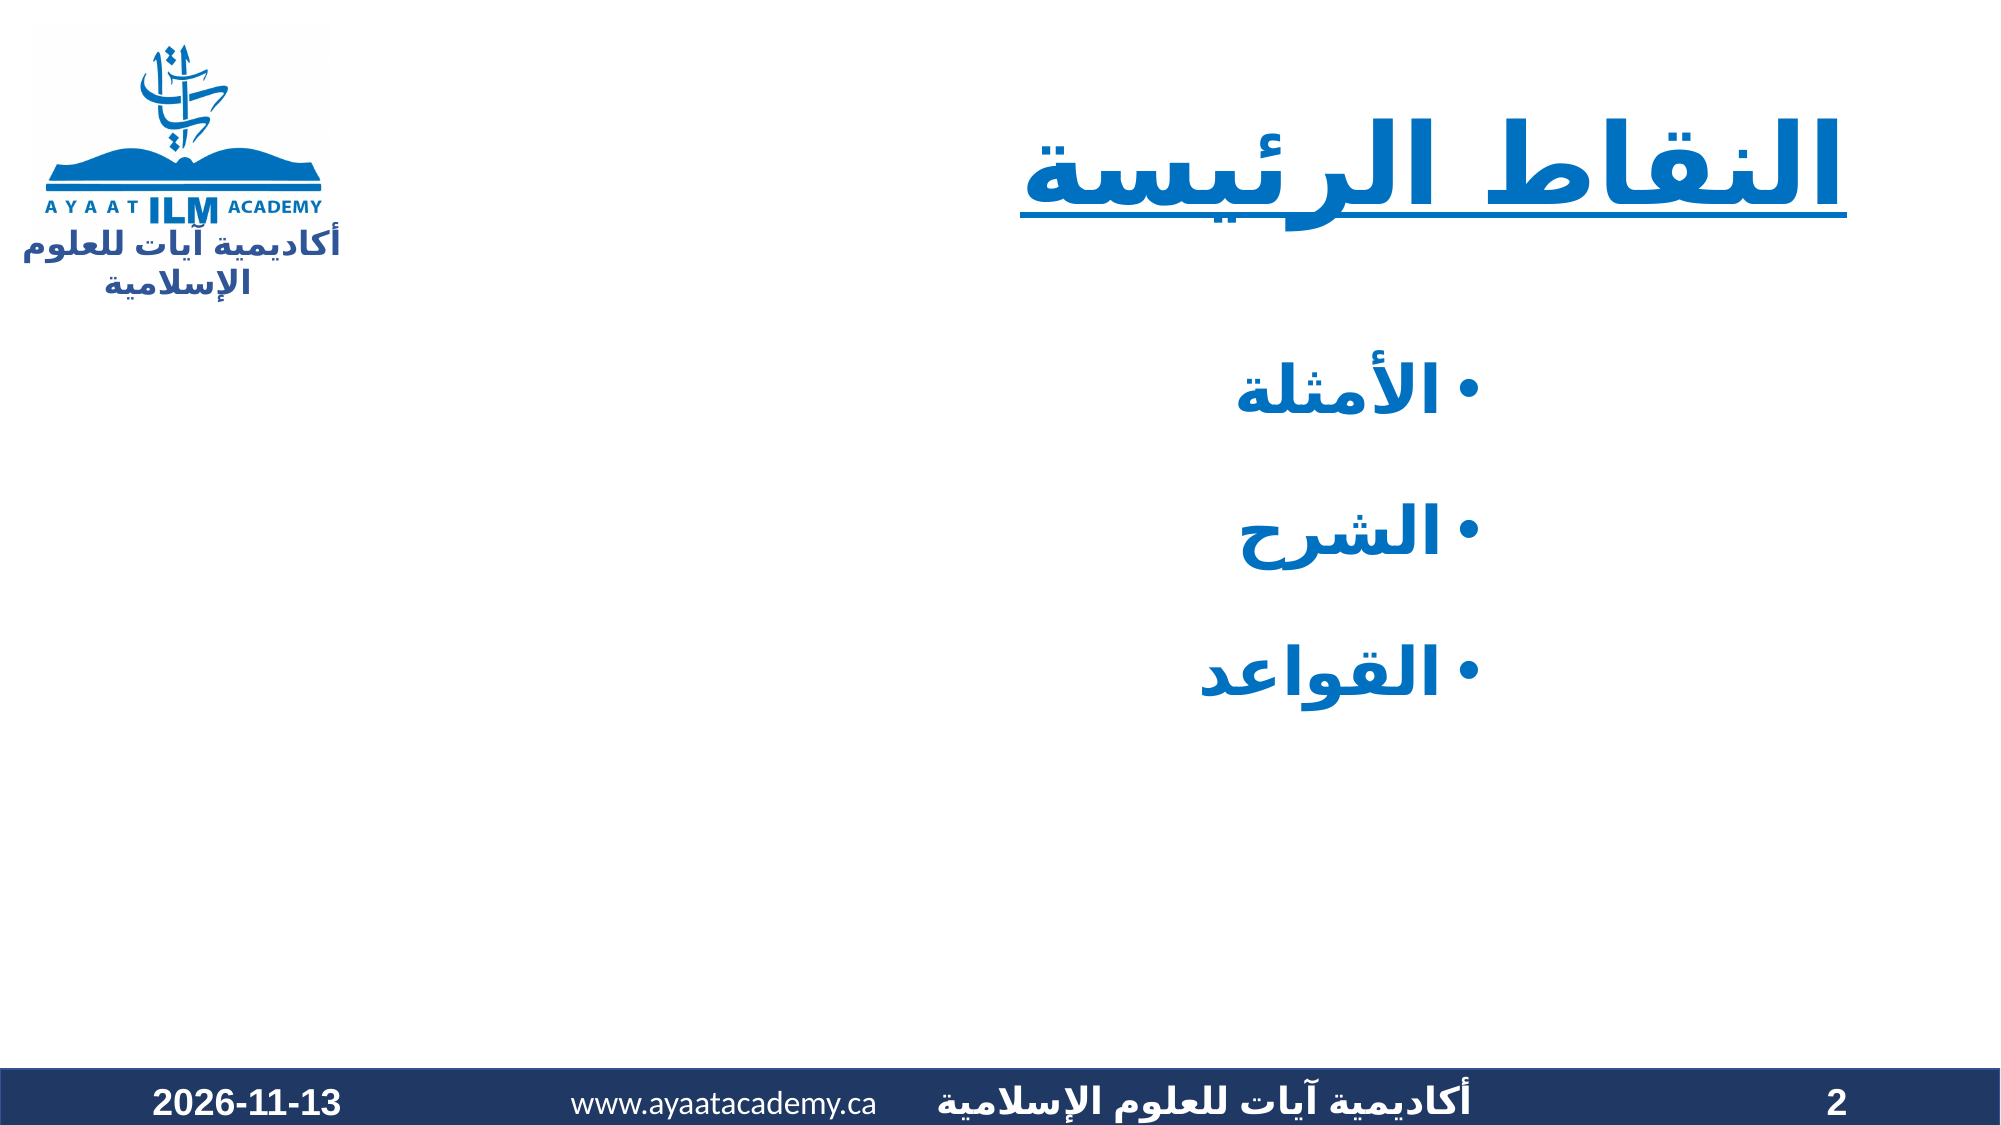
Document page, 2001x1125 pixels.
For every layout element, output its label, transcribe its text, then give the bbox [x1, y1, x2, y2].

picture [32, 21, 332, 241]
slide_number 2 [1412, 1070, 1863, 1125]
list الأمثلة الشرح القواعد [930, 299, 1496, 811]
title النقاط الرئيسة [137, 59, 1863, 278]
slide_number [137, 1070, 588, 1125]
